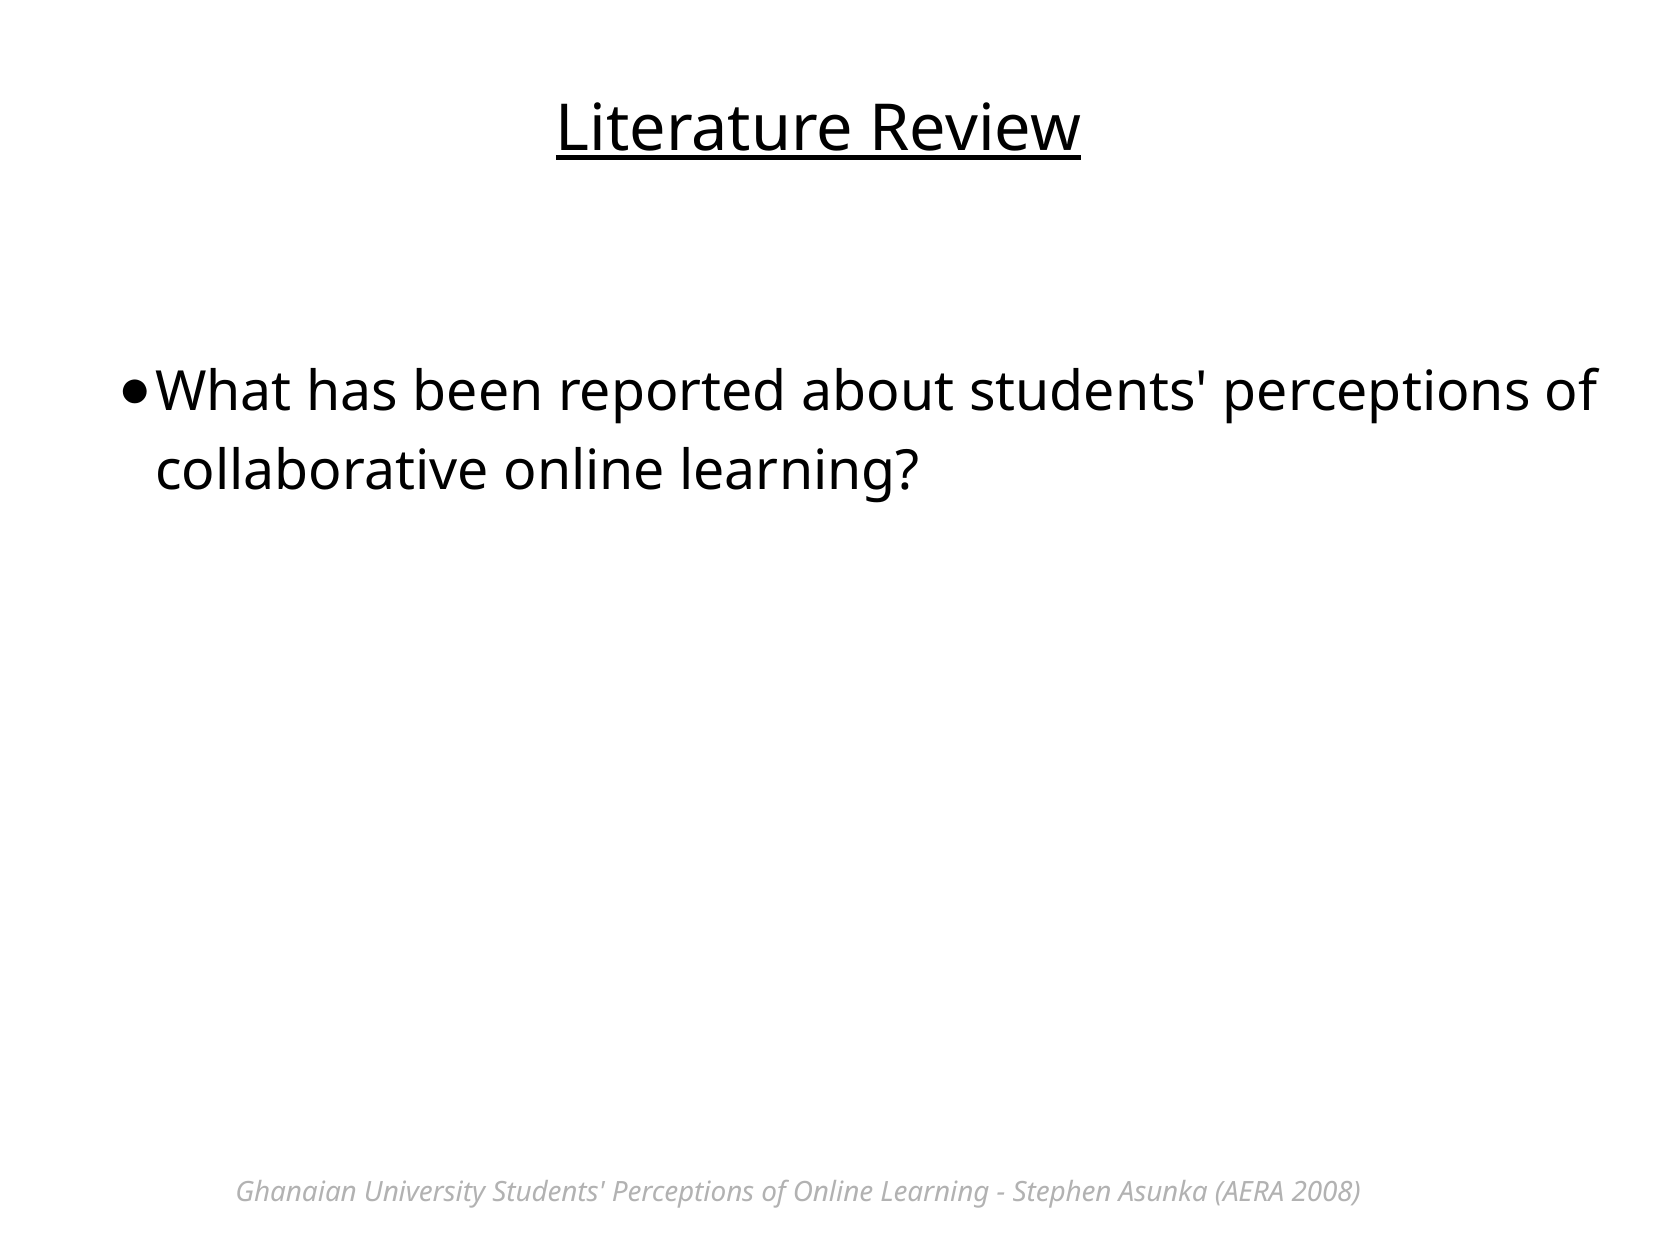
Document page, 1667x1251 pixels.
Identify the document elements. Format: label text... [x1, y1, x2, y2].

text_box Ghanaian University Students' Perceptions of Online Learning - Stephen Asunka (AERA 2008) [141, 1161, 1454, 1213]
text_box What has been reported about students' perceptions of collaborative online learning? [86, 244, 1621, 490]
text_box Literature Review [197, 63, 1441, 155]
